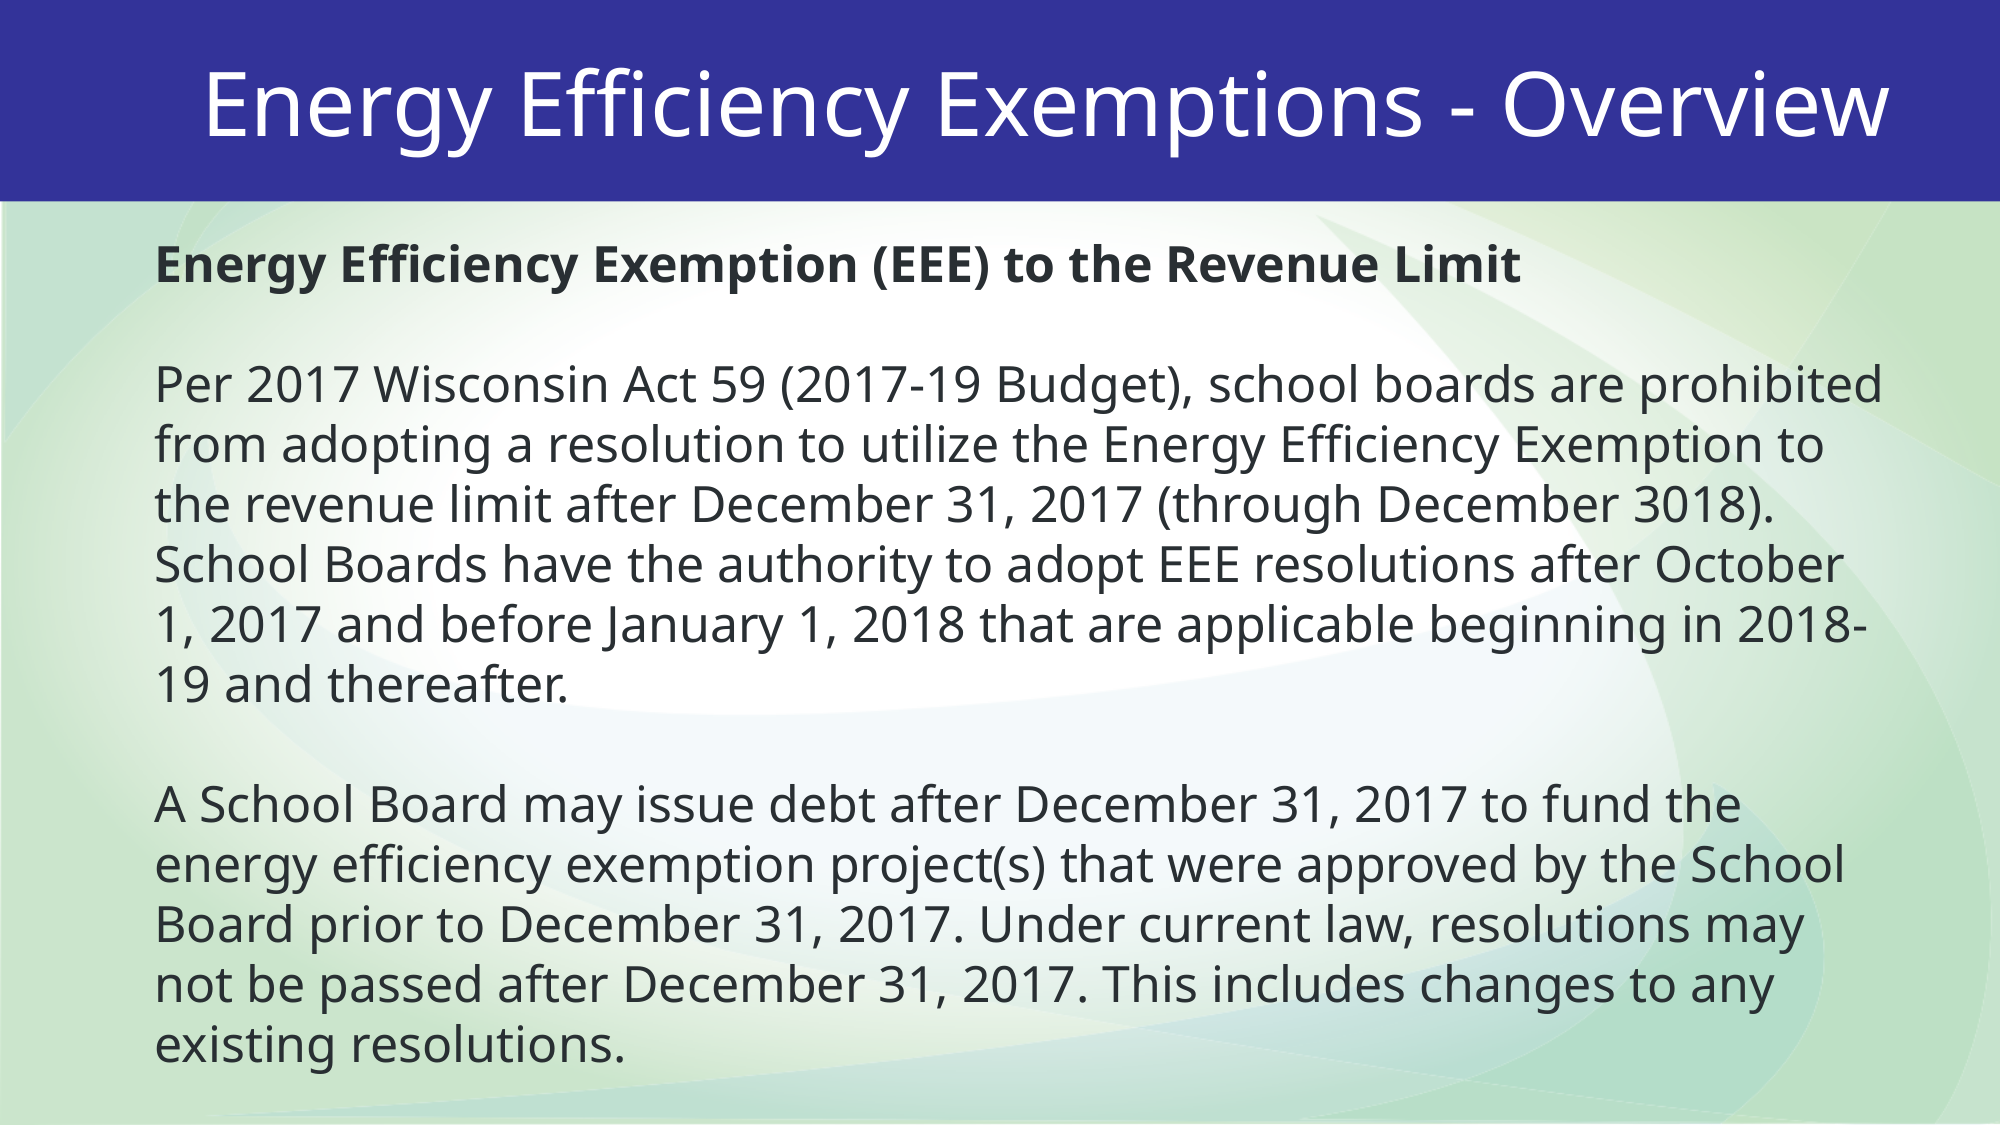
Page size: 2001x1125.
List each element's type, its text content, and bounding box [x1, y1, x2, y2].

list Energy Efficiency Exemptions - Overview [0, 0, 2000, 202]
text_box Energy Efficiency Exemption (EEE) to the Revenue Limit Per 2017 Wisconsin Act 59 (2017-19 Budget), school boards are prohibited from adopting a resolution to utilize the Energy Efficiency Exemption to the revenue limit after December 31, 2017 (through December 3018). School Boards have the authority to adopt EEE resolutions after October 1, 2017 and before January 1, 2018 that are applicable beginning in 2018-19 and thereafter. A School Board may issue debt after December 31, 2017 to fund the energy efficiency exemption project(s) that were approved by the School Board prior to December 31, 2017. Under current law, resolutions may not be passed after December 31, 2017. This includes changes to any existing resolutions. [139, 225, 1900, 1081]
